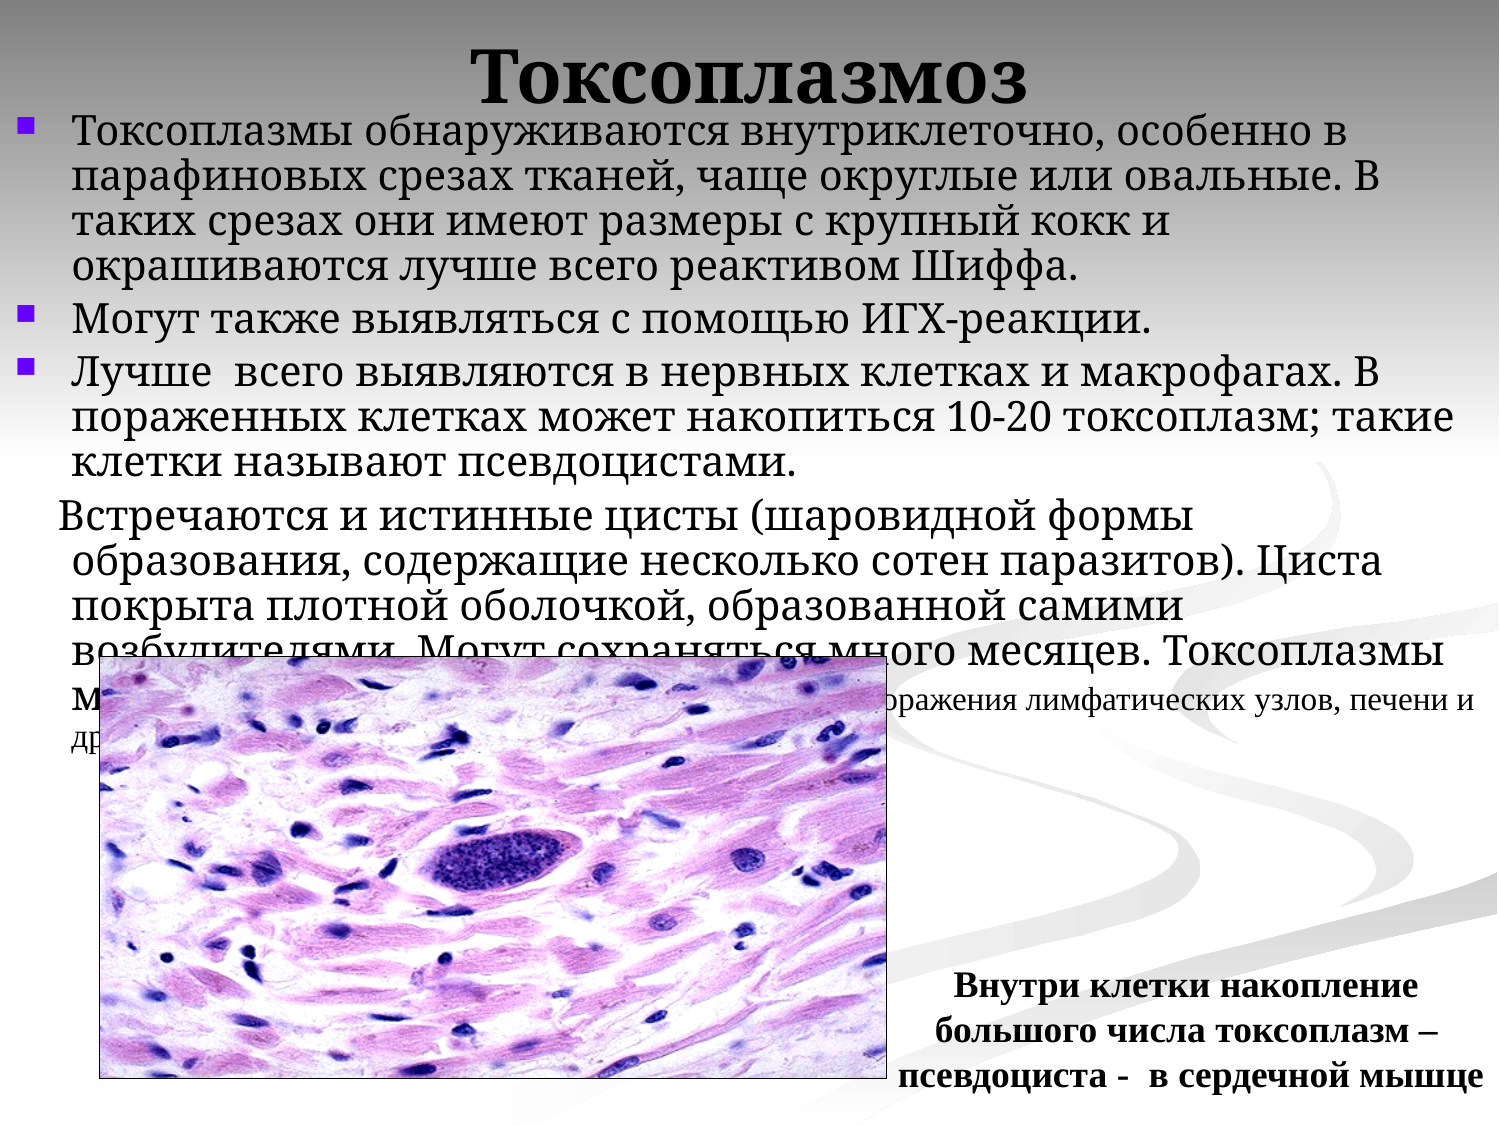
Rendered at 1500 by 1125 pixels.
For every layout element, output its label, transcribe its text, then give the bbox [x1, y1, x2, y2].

picture [99, 656, 886, 1078]
text_box Внутри клетки накопление большого числа токсоплазм – псевдоциста - в сердечной мышце [882, 952, 1500, 1102]
title Токсоплазмоз [74, 44, 1426, 101]
list Токсоплазмы обнаруживаются внутриклеточно, особенно в парафиновых срезах тканей, чаще округлые или овальные. В таких срезах они имеют размеры с крупный кокк и окрашиваются лучше всего реактивом Шиффа. Могут также выявляться с помощью ИГХ-реакции. Лучше всего выявляются в нервных клетках и макрофагах. В пораженных клетках может накопиться 10-20 токсоплазм; такие клетки называют псевдоцистами. Встречаются и истинные цисты (шаровидной формы образования, содержащие несколько сотен паразитов). Циста покрыта плотной оболочкой, образованной самими возбудителями. Могут сохраняться много месяцев. Токсоплазмы могут располагаться и свободно. Редко поражения лимфатических узлов, печени и других органов. [0, 101, 1500, 1125]
